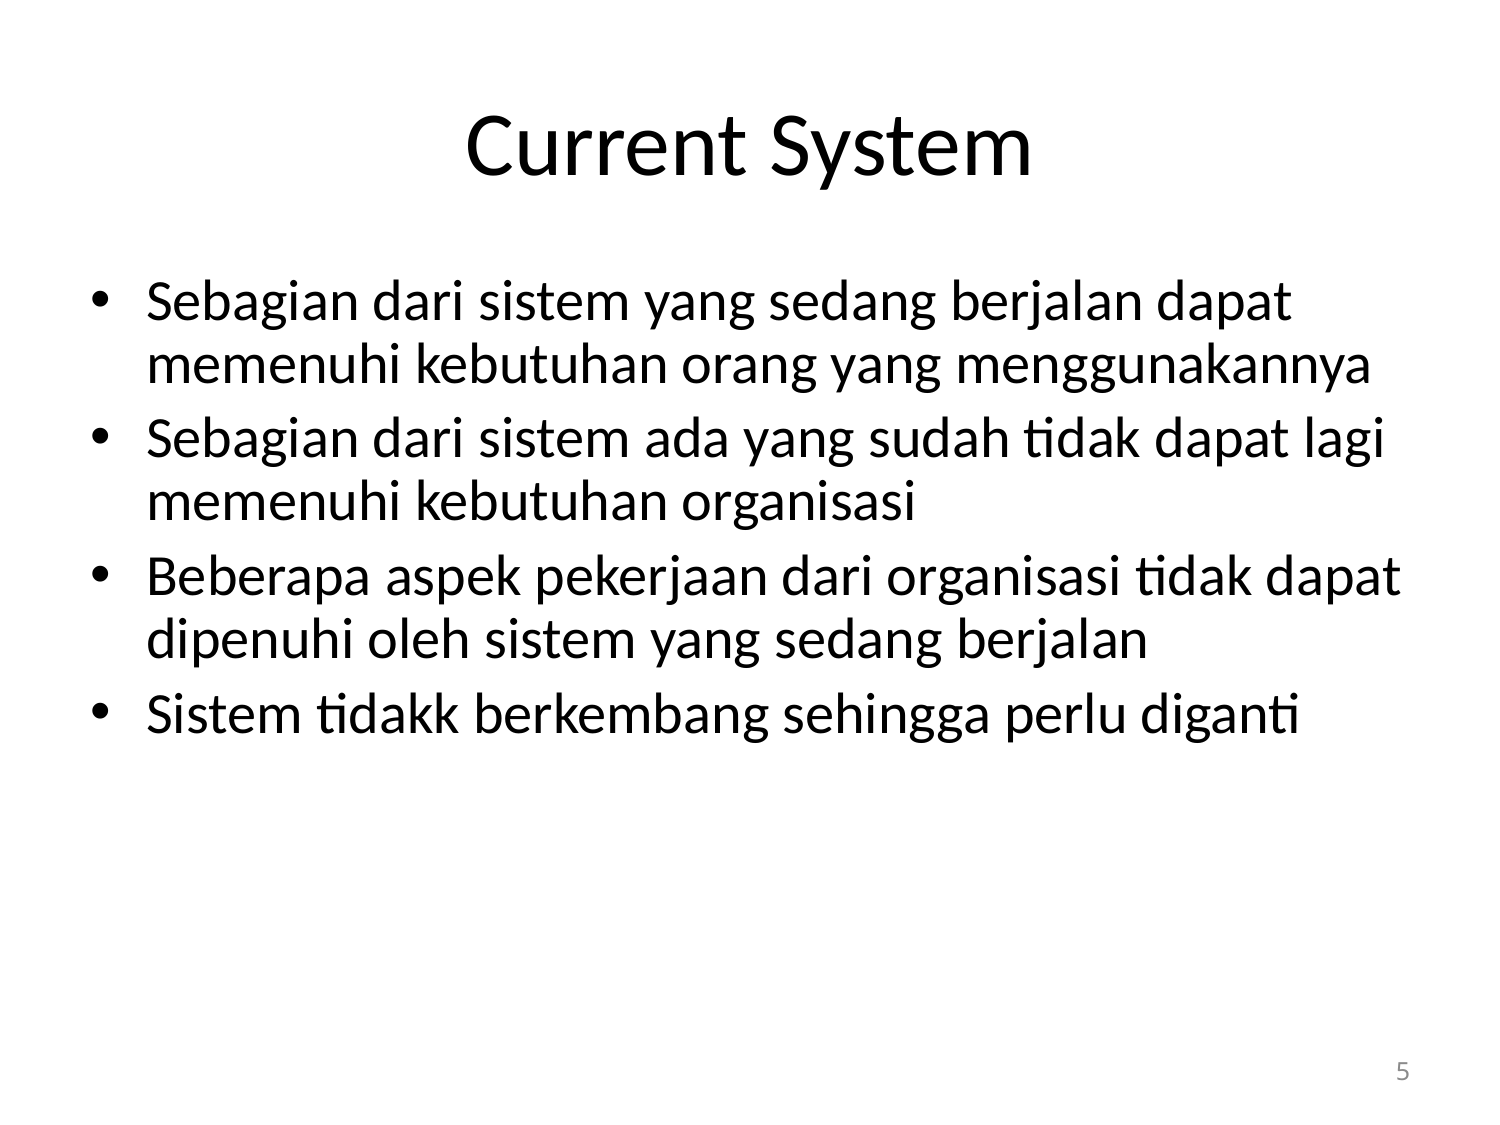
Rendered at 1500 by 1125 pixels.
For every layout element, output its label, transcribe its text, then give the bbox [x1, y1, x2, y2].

slide_number 5 [1074, 1042, 1425, 1103]
title Current System [74, 44, 1426, 233]
list Sebagian dari sistem yang sedang berjalan dapat memenuhi kebutuhan orang yang menggunakannya Sebagian dari sistem ada yang sudah tidak dapat lagi memenuhi kebutuhan organisasi Beberapa aspek pekerjaan dari organisasi tidak dapat dipenuhi oleh sistem yang sedang berjalan Sistem tidakk berkembang sehingga perlu diganti [74, 262, 1426, 1006]
